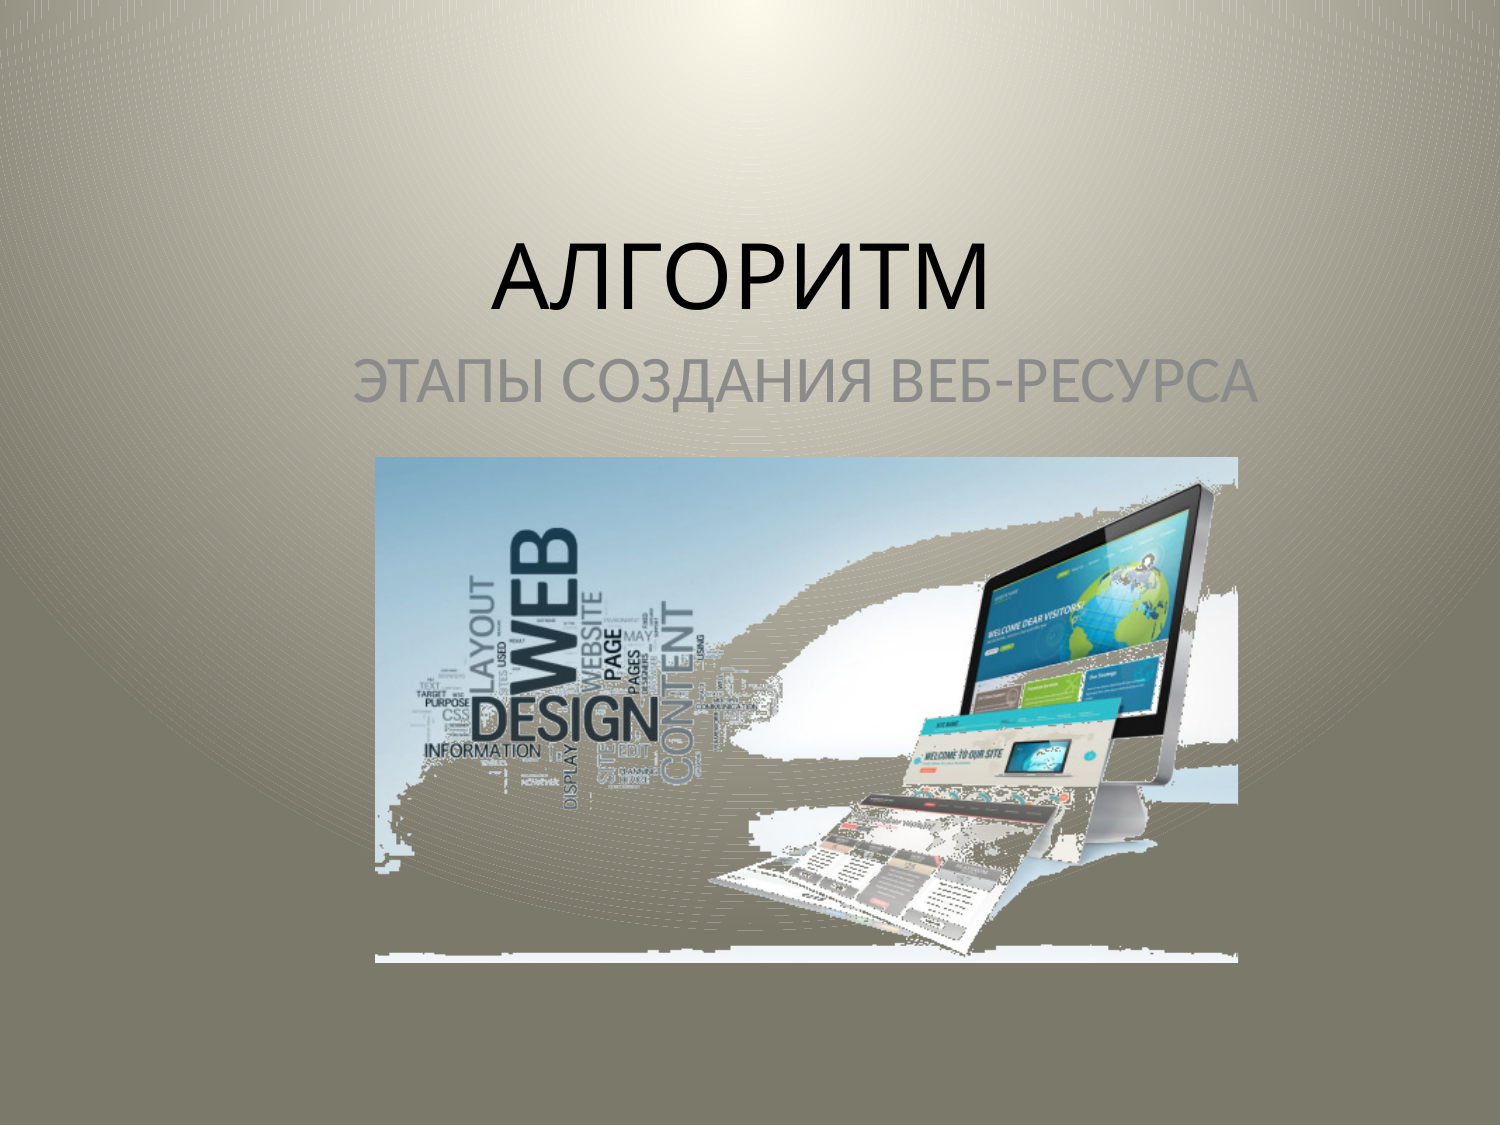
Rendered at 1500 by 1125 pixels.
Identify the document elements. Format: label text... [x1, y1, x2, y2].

subtitle ЭТАПЫ СОЗДАНИЯ ВЕБ-РЕСУРСА [281, 328, 1332, 616]
title АЛГОРИТМ [117, 152, 1393, 394]
picture [374, 456, 1239, 963]
